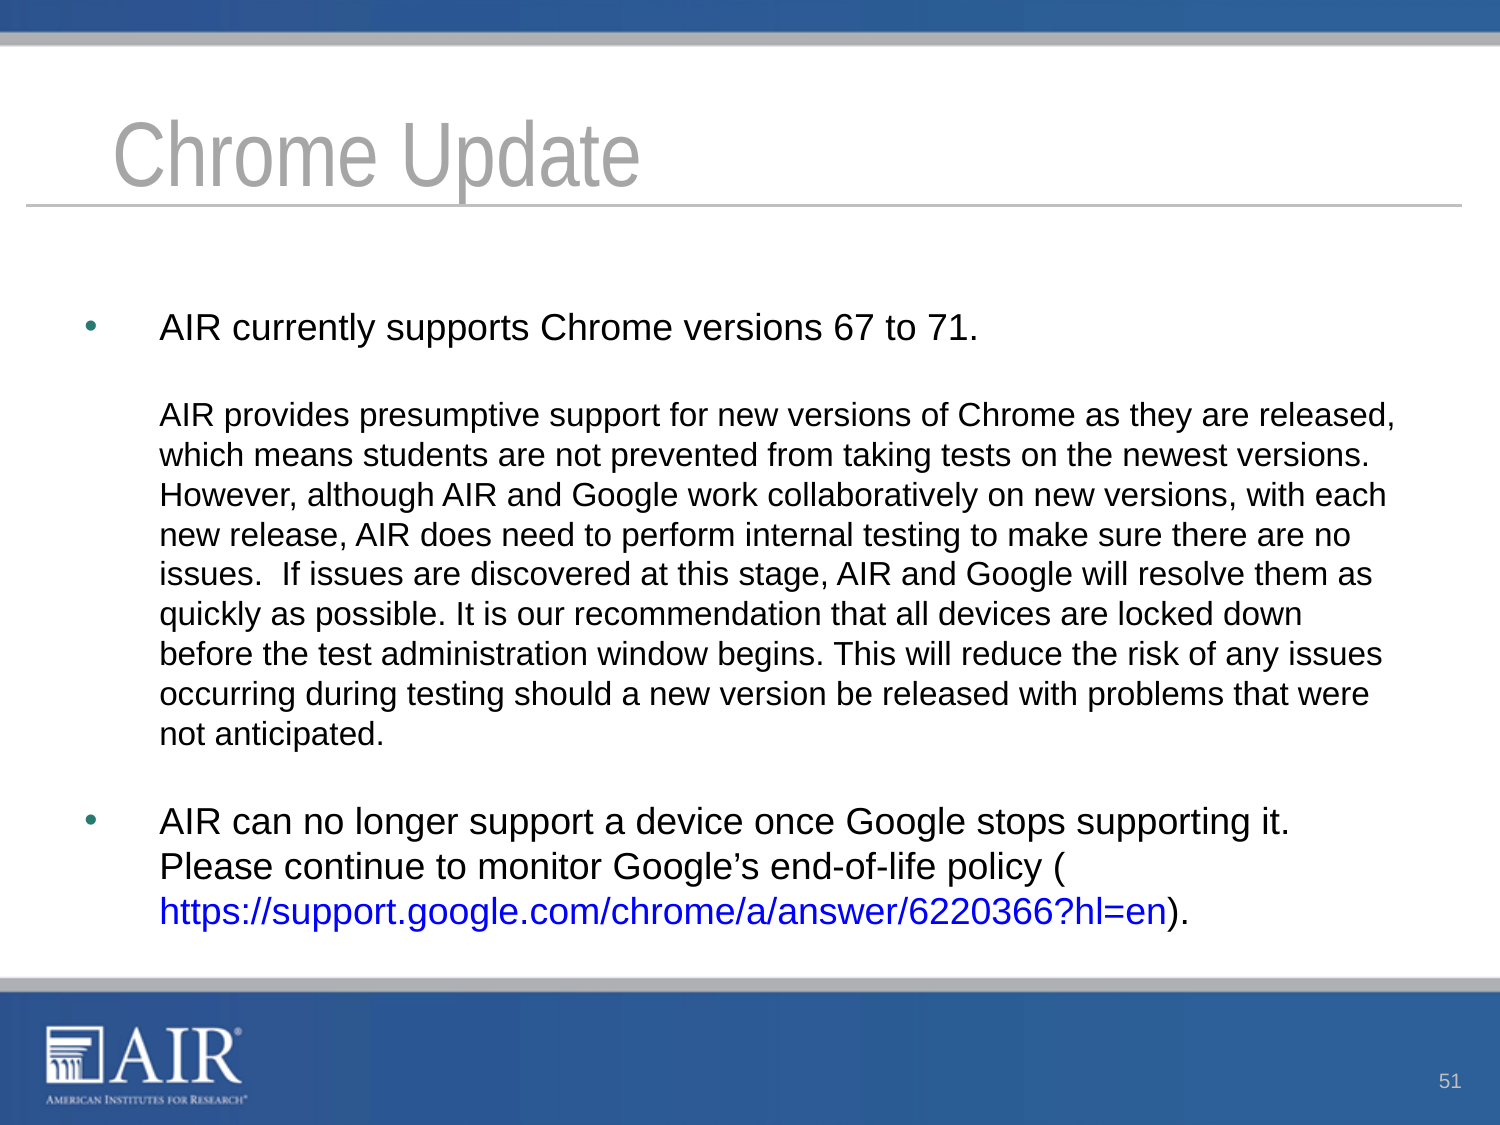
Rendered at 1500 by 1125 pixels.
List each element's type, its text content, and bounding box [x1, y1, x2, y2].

picture [0, 0, 1500, 1125]
slide_number 51 [1436, 1067, 1462, 1093]
title Chrome Update [112, 51, 1437, 204]
text_box AIR currently supports Chrome versions 67 to 71. AIR provides presumptive support for new versions of Chrome as they are released, which means students are not prevented from taking tests on the newest versions. However, although AIR and Google work collaboratively on new versions, with each new release, AIR does need to perform internal testing to make sure there are no issues. If issues are discovered at this stage, AIR and Google will resolve them as quickly as possible. It is our recommendation that all devices are locked down before the test administration window begins. This will reduce the risk of any issues occurring during testing should a new version be released with problems that were not anticipated. AIR can no longer support a device once Google stops supporting it. Please continue to monitor Google’s end-of-life policy (https://support.google.com/chrome/a/answer/6220366?hl=en). [69, 295, 1419, 940]
